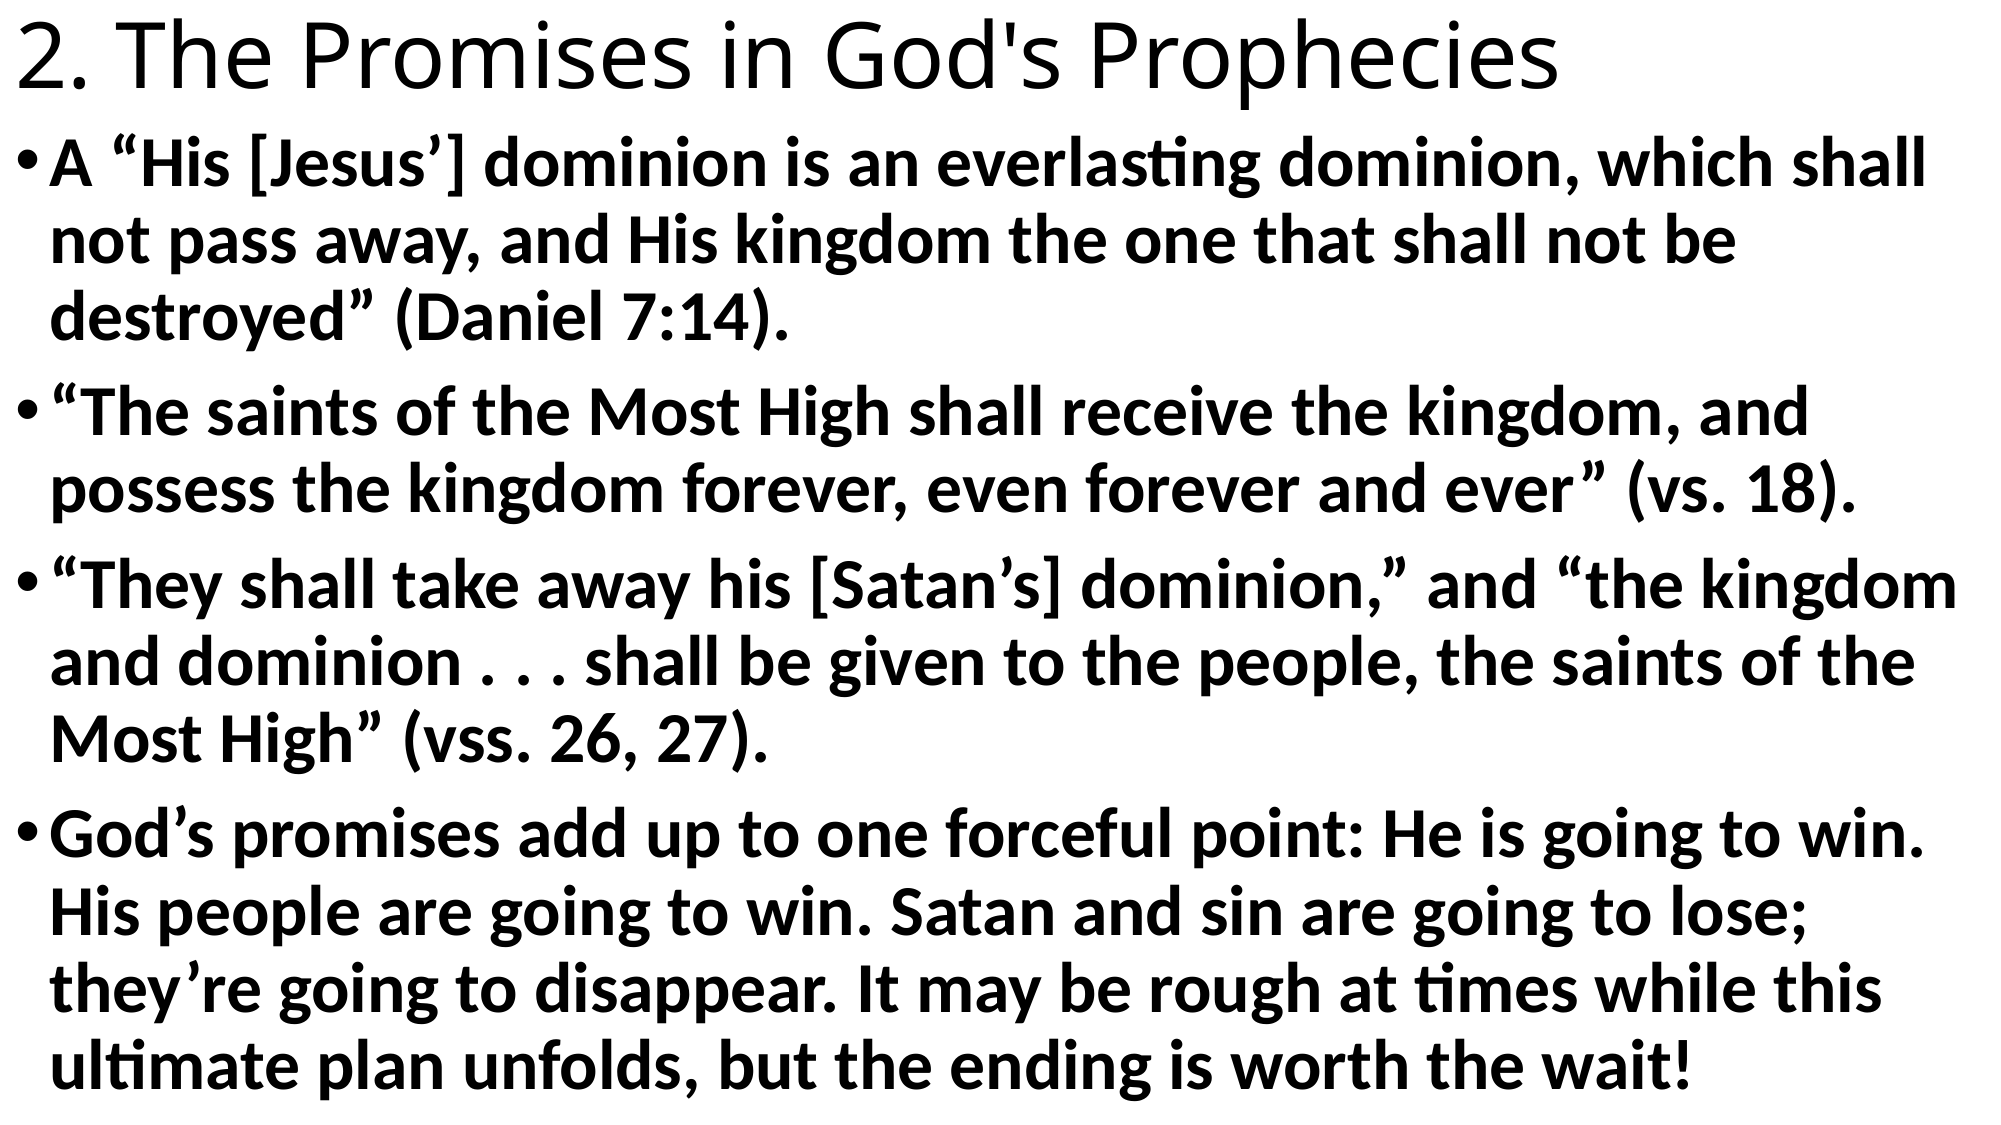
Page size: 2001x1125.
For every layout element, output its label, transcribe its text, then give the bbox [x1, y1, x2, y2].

list A “His [Jesus’] dominion is an everlasting dominion, which shall not pass away, and His kingdom the one that shall not be destroyed” (Daniel 7:14). “The saints of the Most High shall receive the kingdom, and possess the kingdom forever, even forever and ever” (vs. 18). “They shall take away his [Satan’s] dominion,” and “the kingdom and dominion . . . shall be given to the people, the saints of the Most High” (vss. 26, 27). God’s promises add up to one forceful point: He is going to win. His people are going to win. Satan and sin are going to lose; they’re going to disappear. It may be rough at times while this ultimate plan unfolds, but the ending is worth the wait! [0, 116, 2000, 1125]
title 2. The Promises in God's Prophecies [0, 0, 2000, 116]
